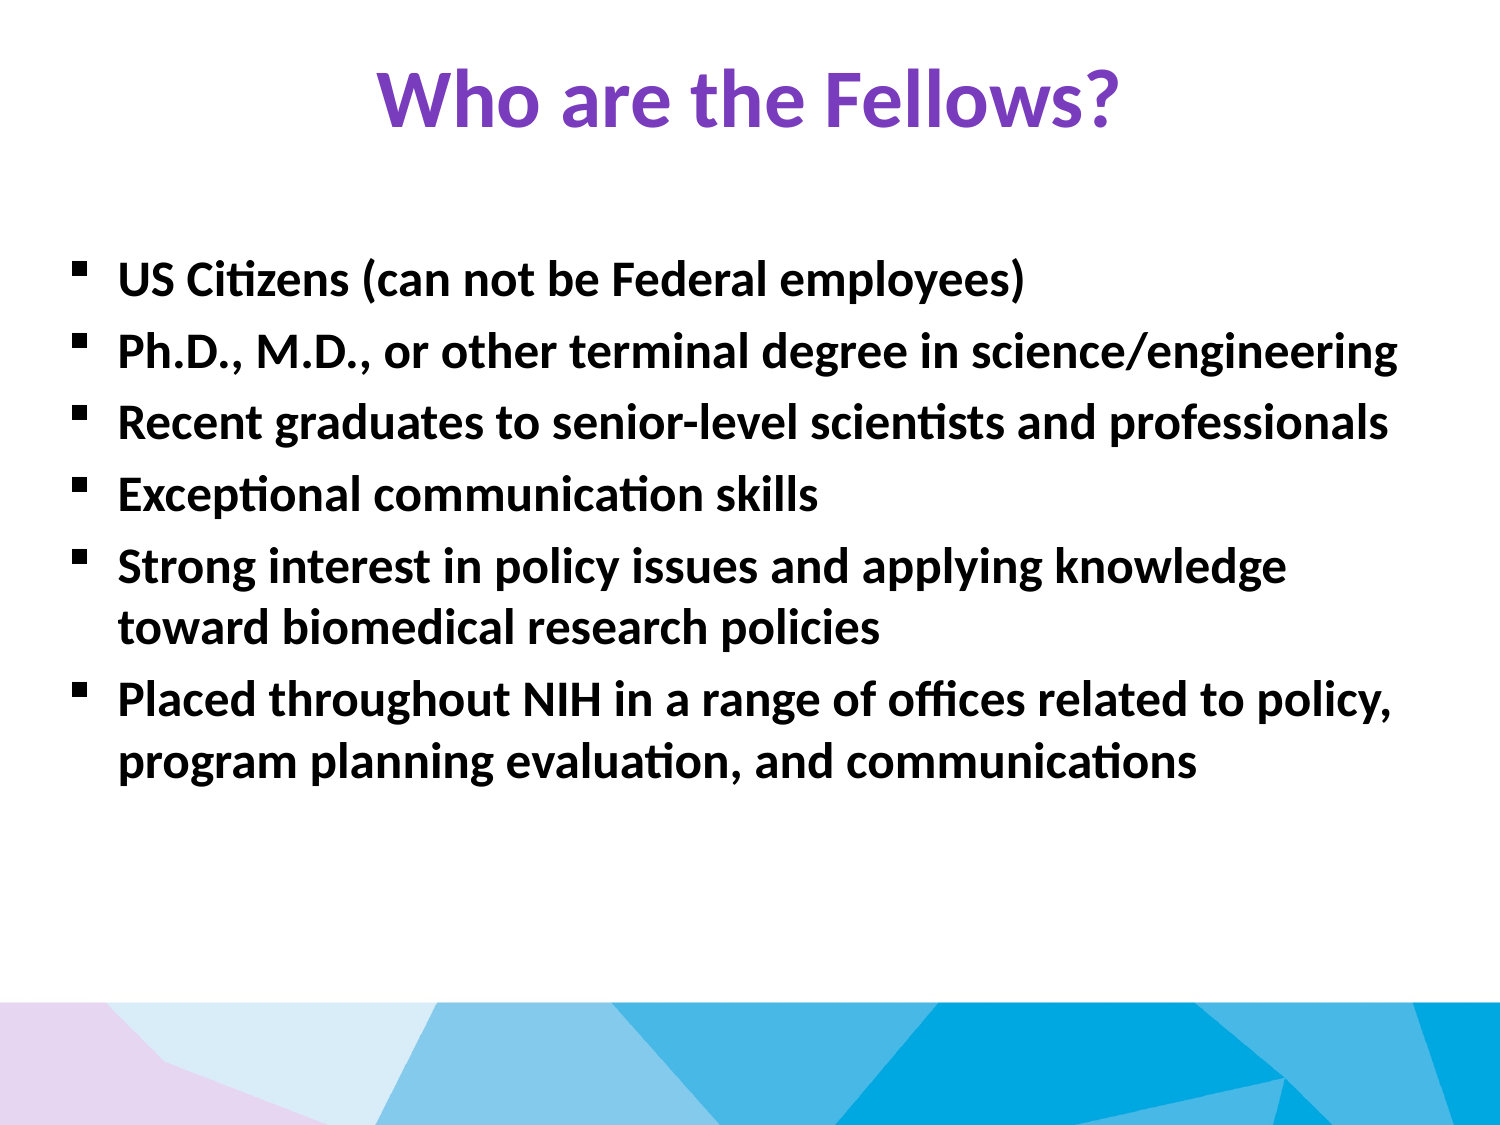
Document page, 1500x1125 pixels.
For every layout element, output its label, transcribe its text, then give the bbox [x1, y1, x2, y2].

picture [1081, 1079, 1284, 1125]
list US Citizens (can not be Federal employees) Ph.D., M.D., or other terminal degree in science/engineering Recent graduates to senior-level scientists and professionals Exceptional communication skills Strong interest in policy issues and applying knowledge toward biomedical research policies Placed throughout NIH in a range of offices related to policy, program planning evaluation, and communications [52, 237, 1447, 938]
title Who are the Fellows? [5, 0, 1495, 188]
picture [0, 0, 1500, 1125]
